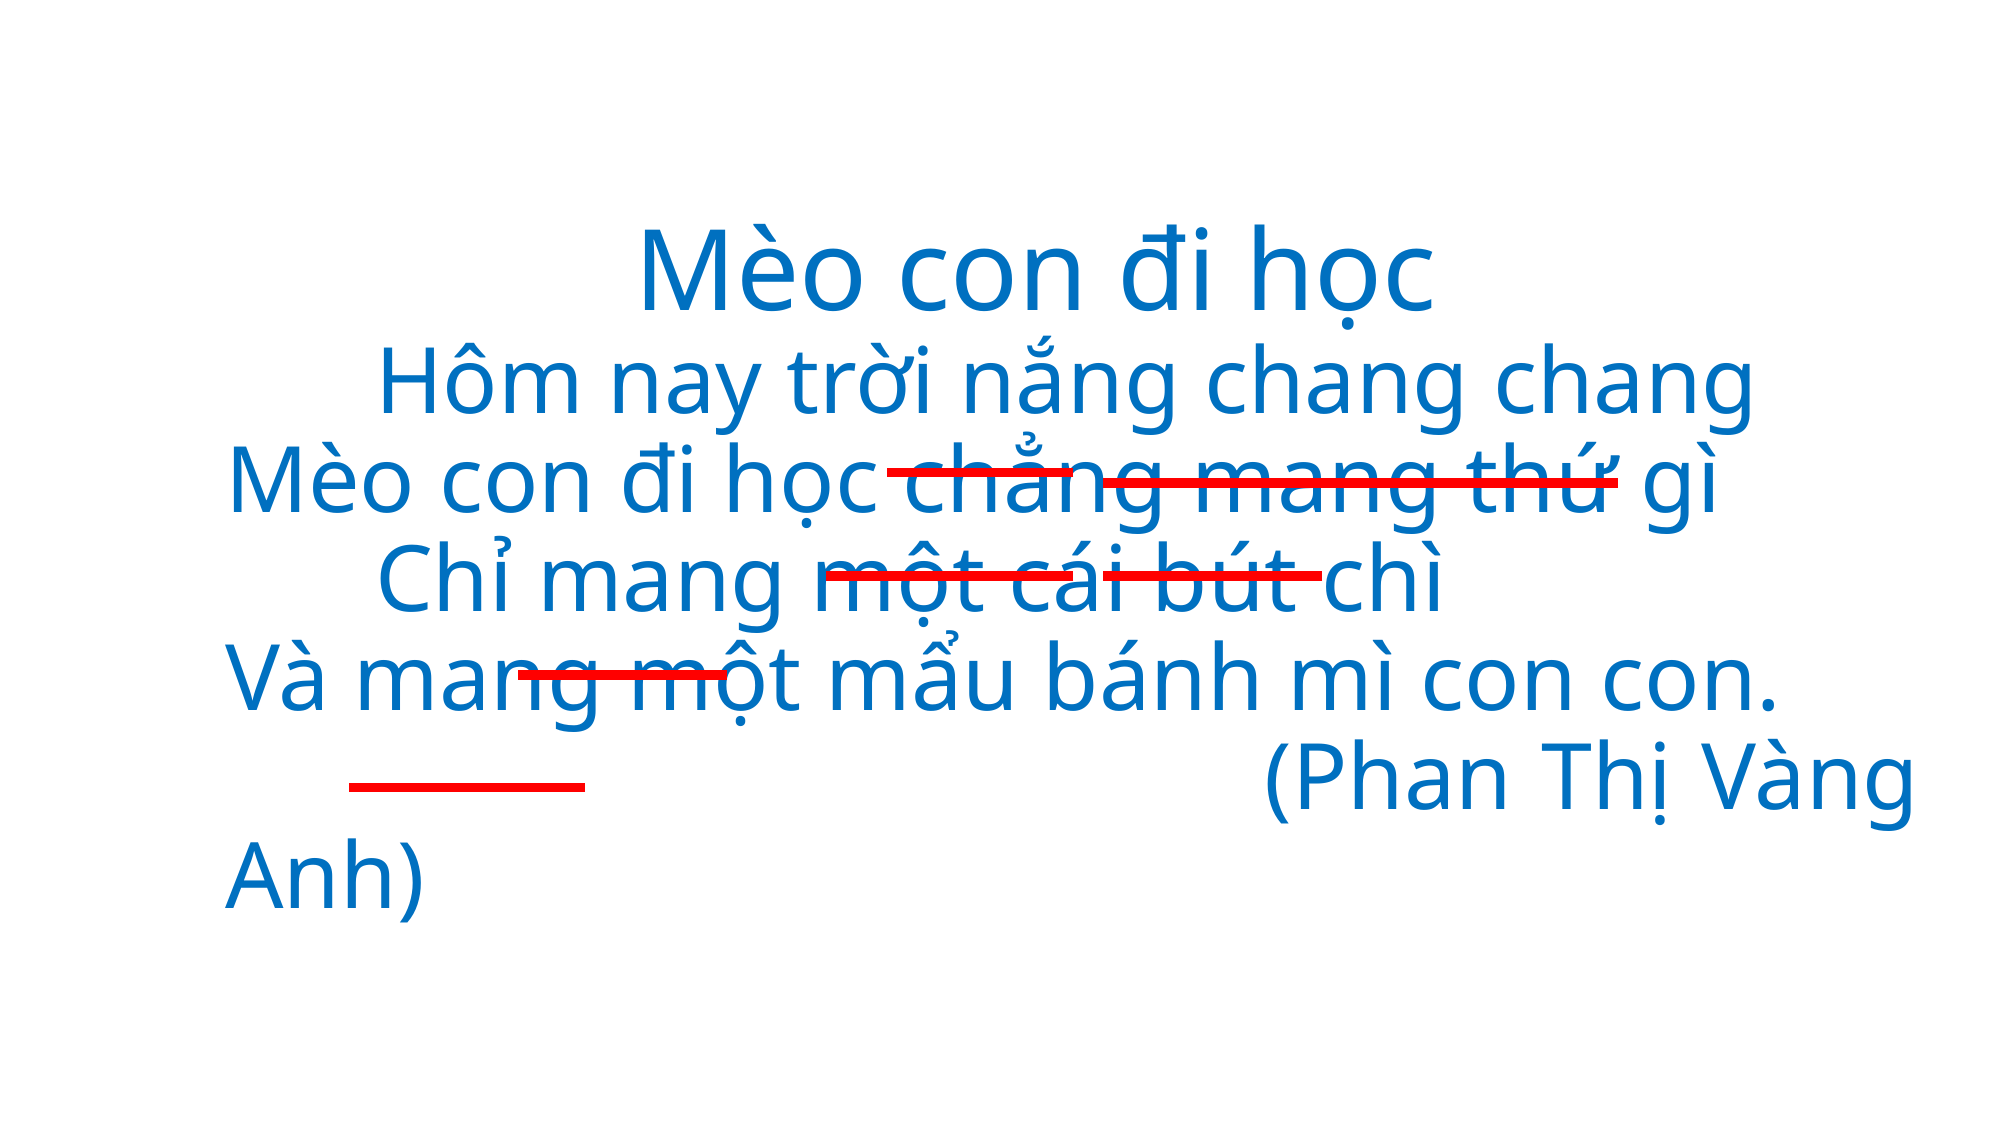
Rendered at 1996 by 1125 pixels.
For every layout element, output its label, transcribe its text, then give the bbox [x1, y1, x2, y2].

text_box Mèo con đi học Hôm nay trời nắng chang chang Mèo con đi học chẳng mang thứ gì Chỉ mang một cái bút chì Và mang một mẩu bánh mì con con. (Phan Thị Vàng Anh) [209, 392, 1935, 749]
